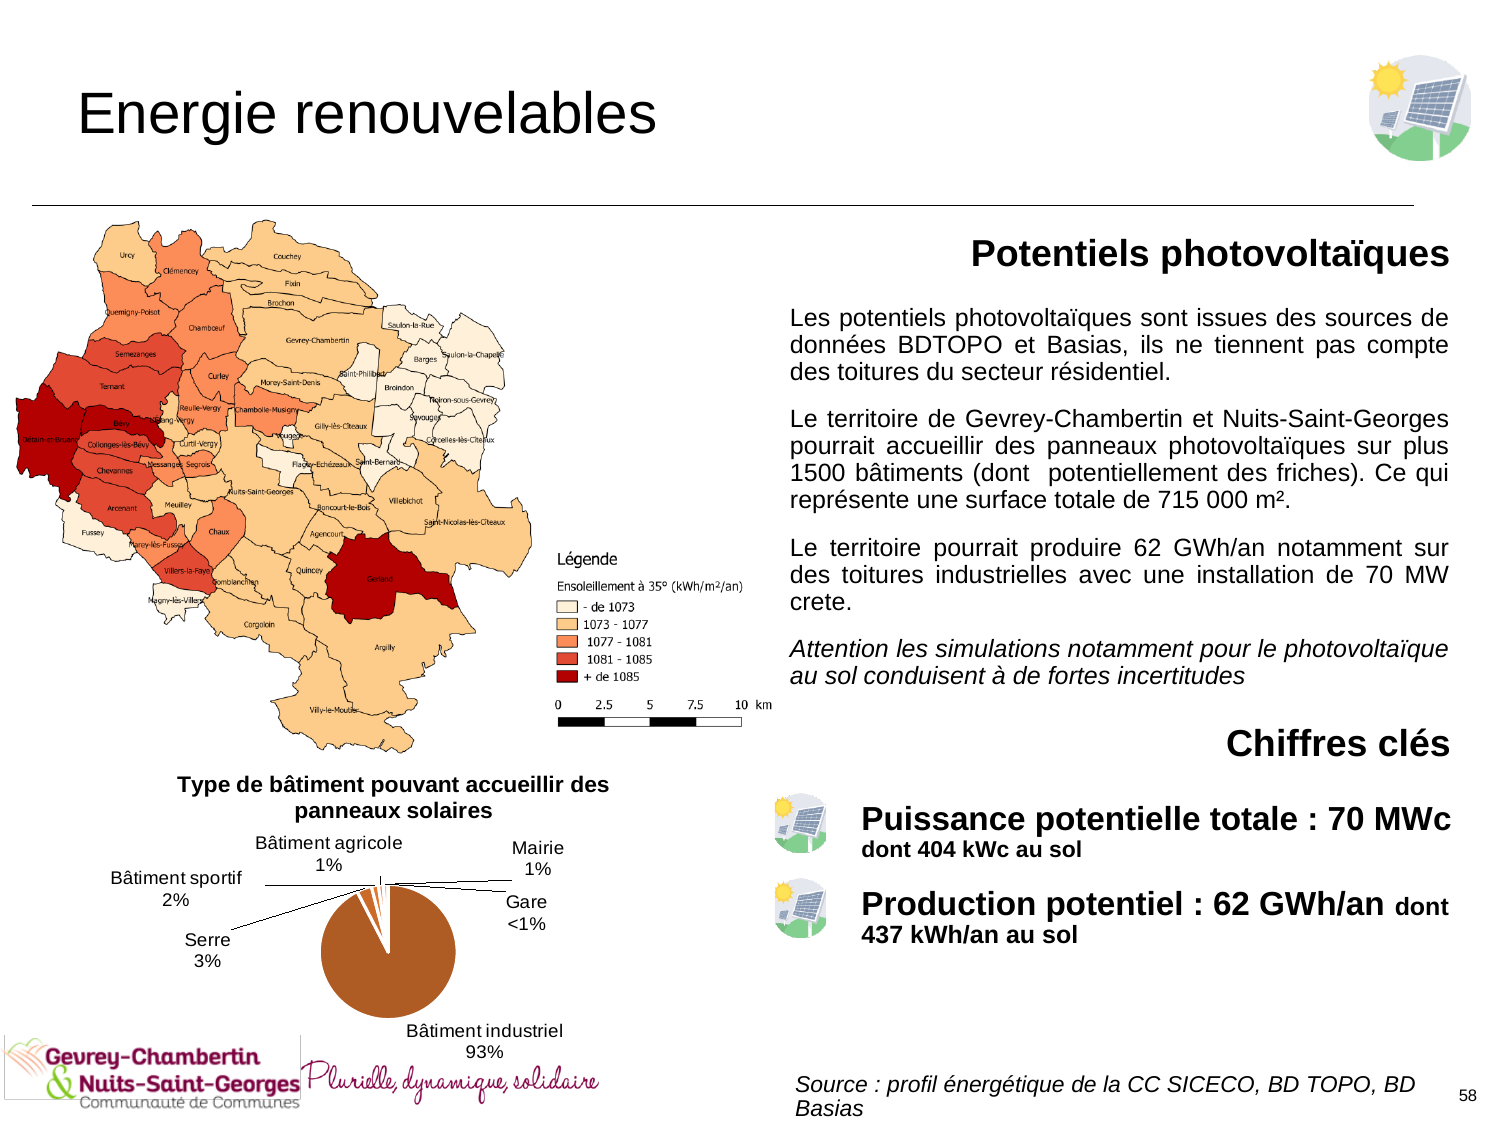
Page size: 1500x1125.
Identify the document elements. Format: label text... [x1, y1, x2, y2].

picture [1368, 55, 1471, 161]
list Chiffres clés [774, 716, 1466, 771]
picture [0, 1035, 599, 1112]
picture [5, 210, 783, 764]
list Les potentiels photovoltaïques sont issues des sources de données BDTOPO et Basias, ils ne tiennent pas compte des toitures du secteur résidentiel. Le territoire de Gevrey-Chambertin et Nuits-Saint-Georges pourrait accueillir des panneaux photovoltaïques sur plus 1500 bâtiments (dont potentiellement des friches). Ce qui représente une surface totale de 715 000 m². Le territoire pourrait produire 62 GWh/an notamment sur des toitures industrielles avec une installation de 70 MW crete. Attention les simulations notamment pour le photovoltaïque au sol conduisent à de fortes incertitudes [783, 297, 1466, 716]
text_box Source : profil énergétique de la CC SICECO, BD TOPO, BD Basias [780, 1065, 1471, 1116]
slide_number 58 [1435, 1065, 1500, 1125]
picture [774, 878, 826, 938]
chart [61, 764, 725, 1070]
list Potentiels photovoltaïques [783, 226, 1466, 281]
list Production potentiel : 62 GWh/an dont 437 kWh/an au sol [846, 878, 1471, 938]
list Puissance potentielle totale : 70 MWc dont 404 kWc au sol [846, 794, 1471, 854]
title Energie renouvelables [62, 45, 1344, 185]
picture [774, 793, 826, 854]
